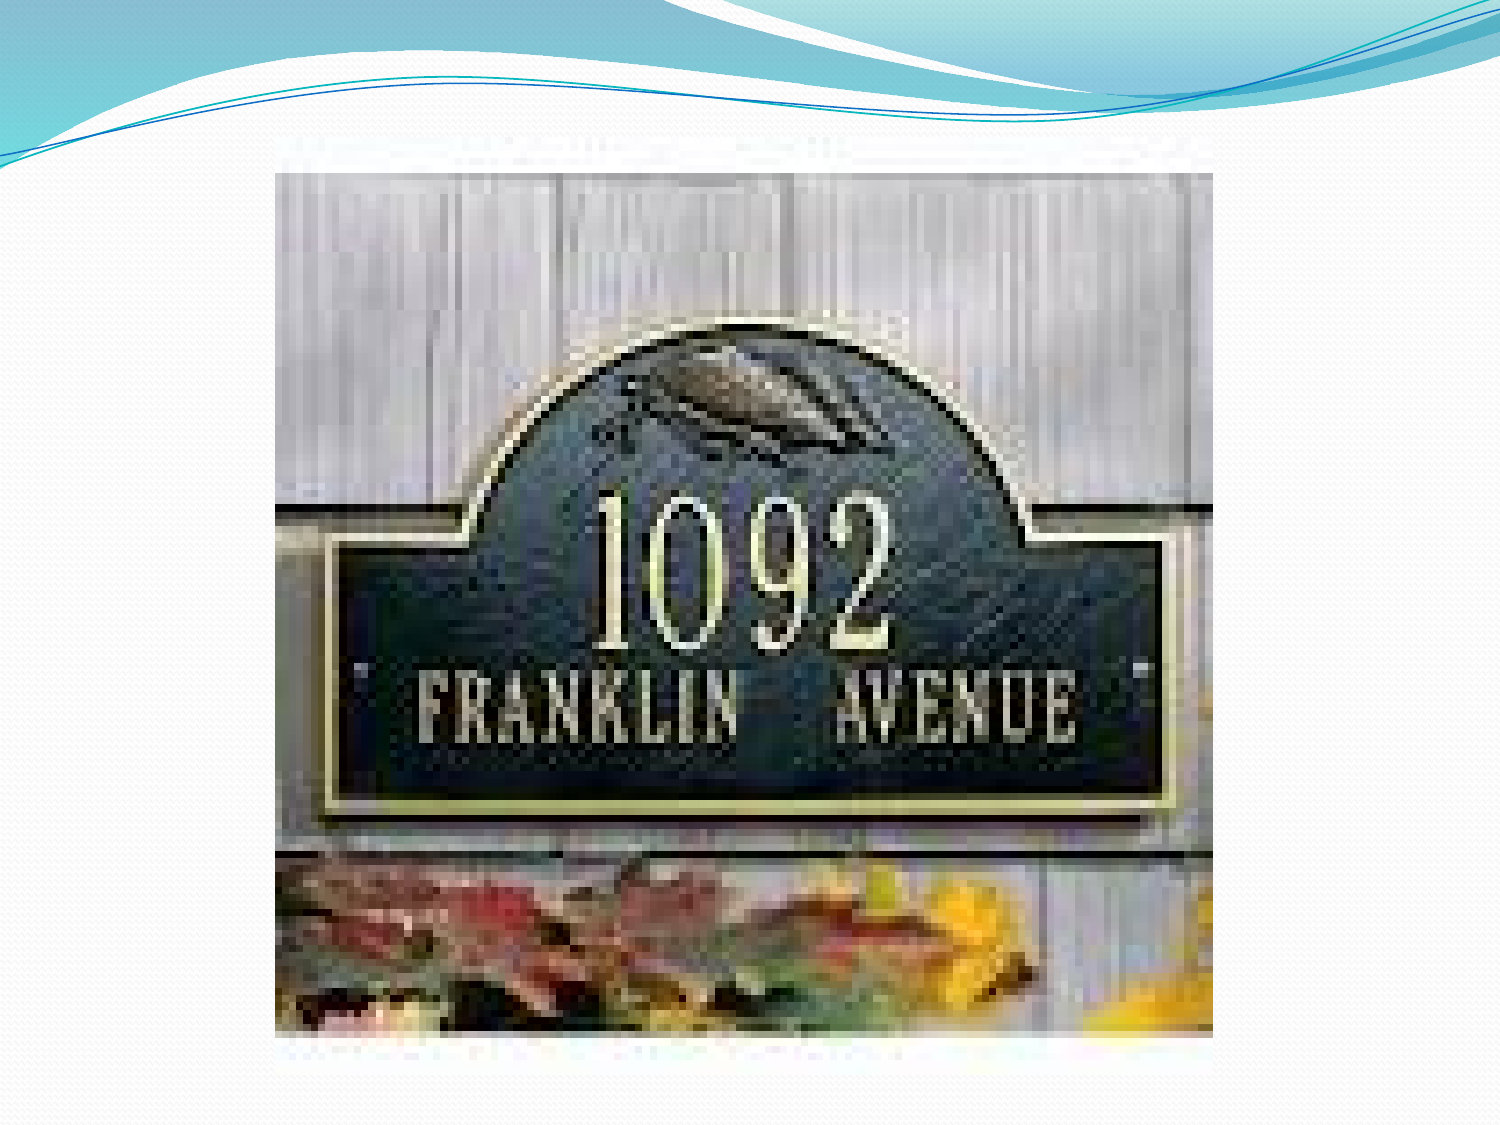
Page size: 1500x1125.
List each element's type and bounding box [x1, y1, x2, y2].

list [274, 137, 1213, 1076]
